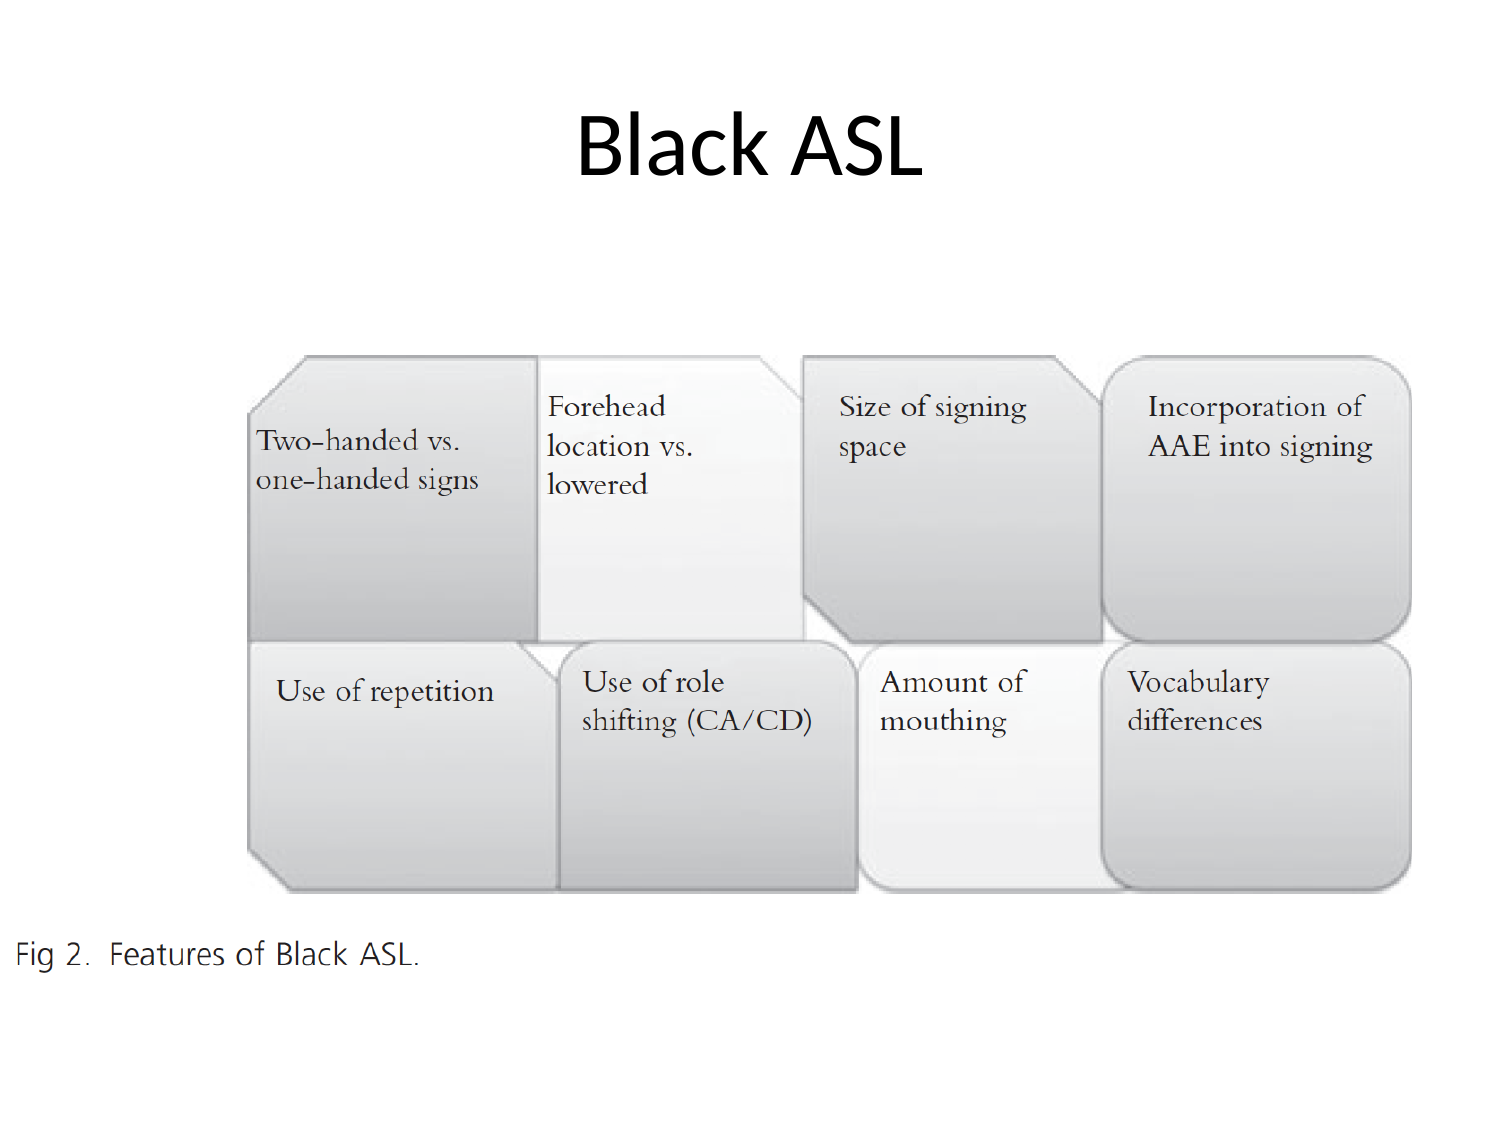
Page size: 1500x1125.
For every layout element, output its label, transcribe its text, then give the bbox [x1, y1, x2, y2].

title Black ASL [75, 45, 1425, 233]
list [0, 258, 1500, 1008]
